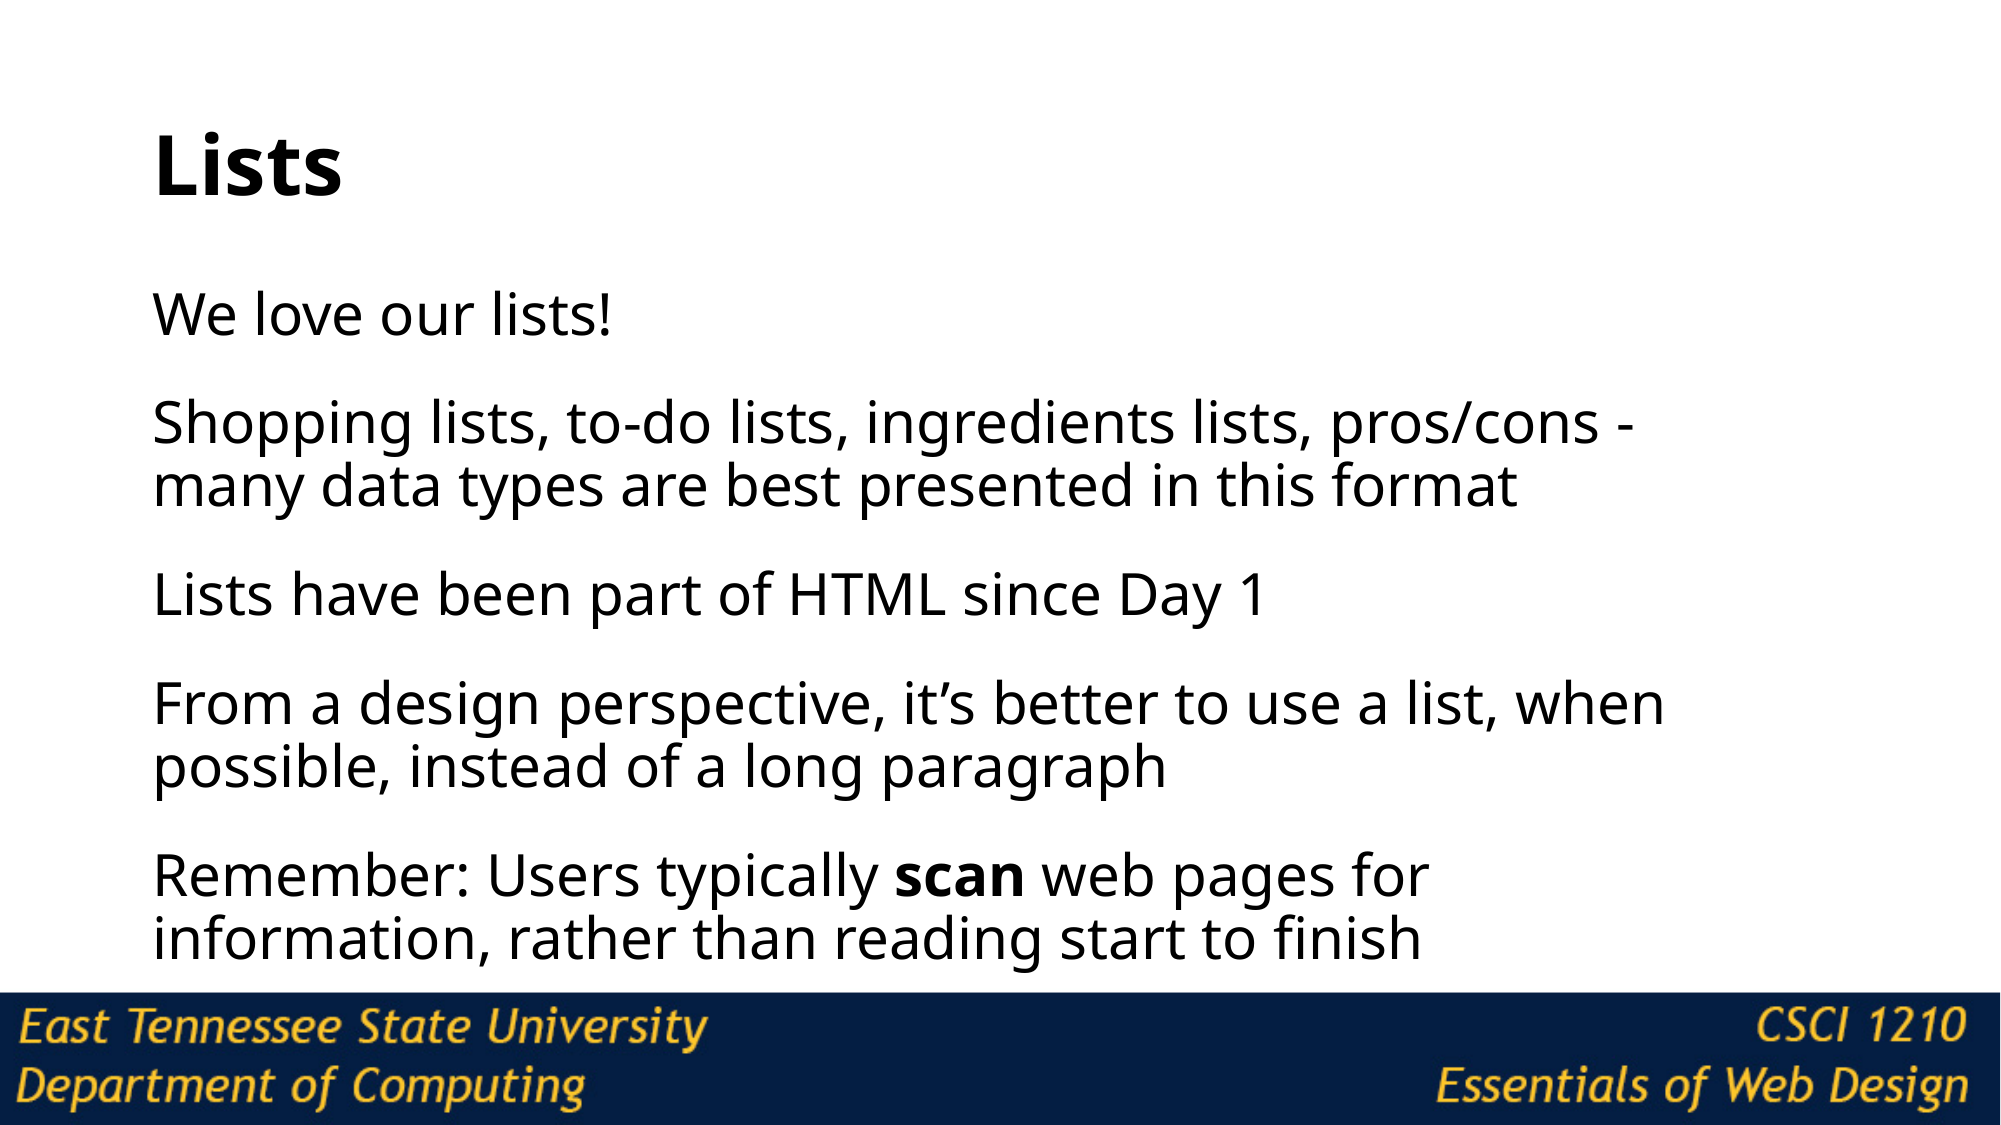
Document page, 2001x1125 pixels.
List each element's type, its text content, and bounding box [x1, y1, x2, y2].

title Lists [137, 59, 1863, 278]
picture [0, 0, 2001, 1125]
list We love our lists! Shopping lists, to-do lists, ingredients lists, pros/cons - many data types are best presented in this format Lists have been part of HTML since Day 1 From a design perspective, it’s better to use a list, when possible, instead of a long paragraph Remember: Users typically scan web pages for information, rather than reading start to finish [137, 277, 1780, 983]
